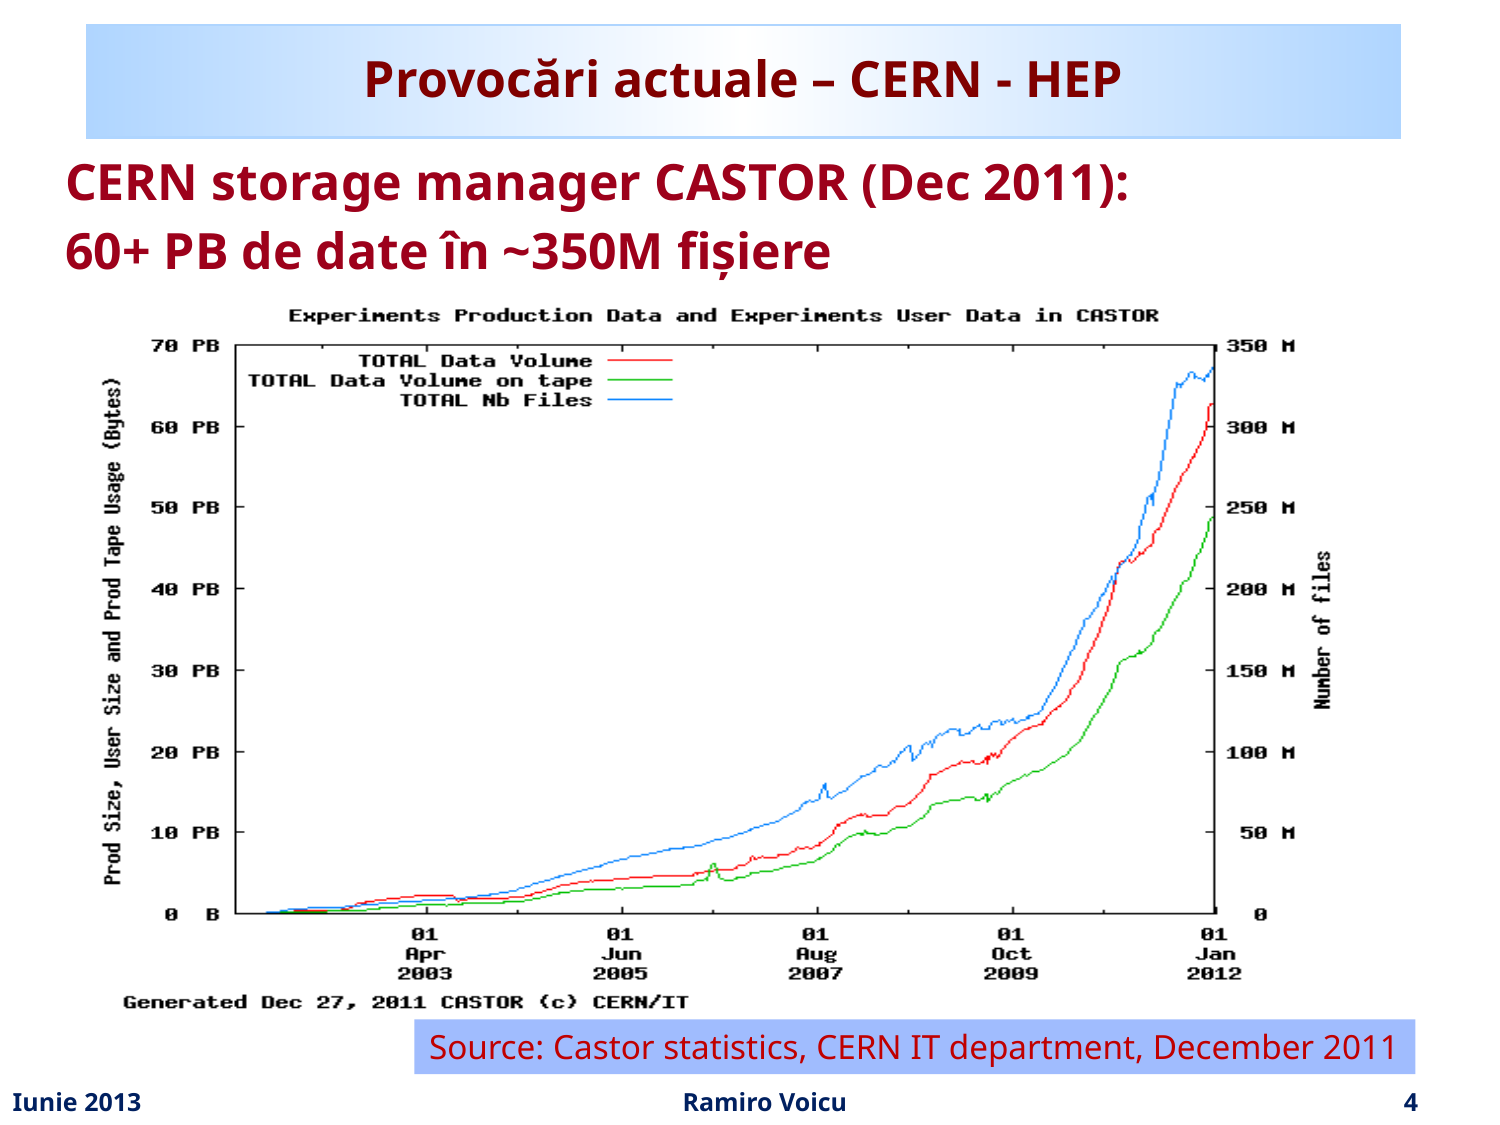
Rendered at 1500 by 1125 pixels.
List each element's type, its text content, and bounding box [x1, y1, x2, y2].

list CERN storage manager CASTOR (Dec 2011): 60+ PB de date în ~350M fișiere [49, 149, 1414, 1063]
text_box Source: Castor statistics, CERN IT department, December 2011 [414, 1019, 1416, 1075]
picture [87, 287, 1351, 1013]
title Provocări actuale – CERN - HEP [86, 24, 1401, 139]
